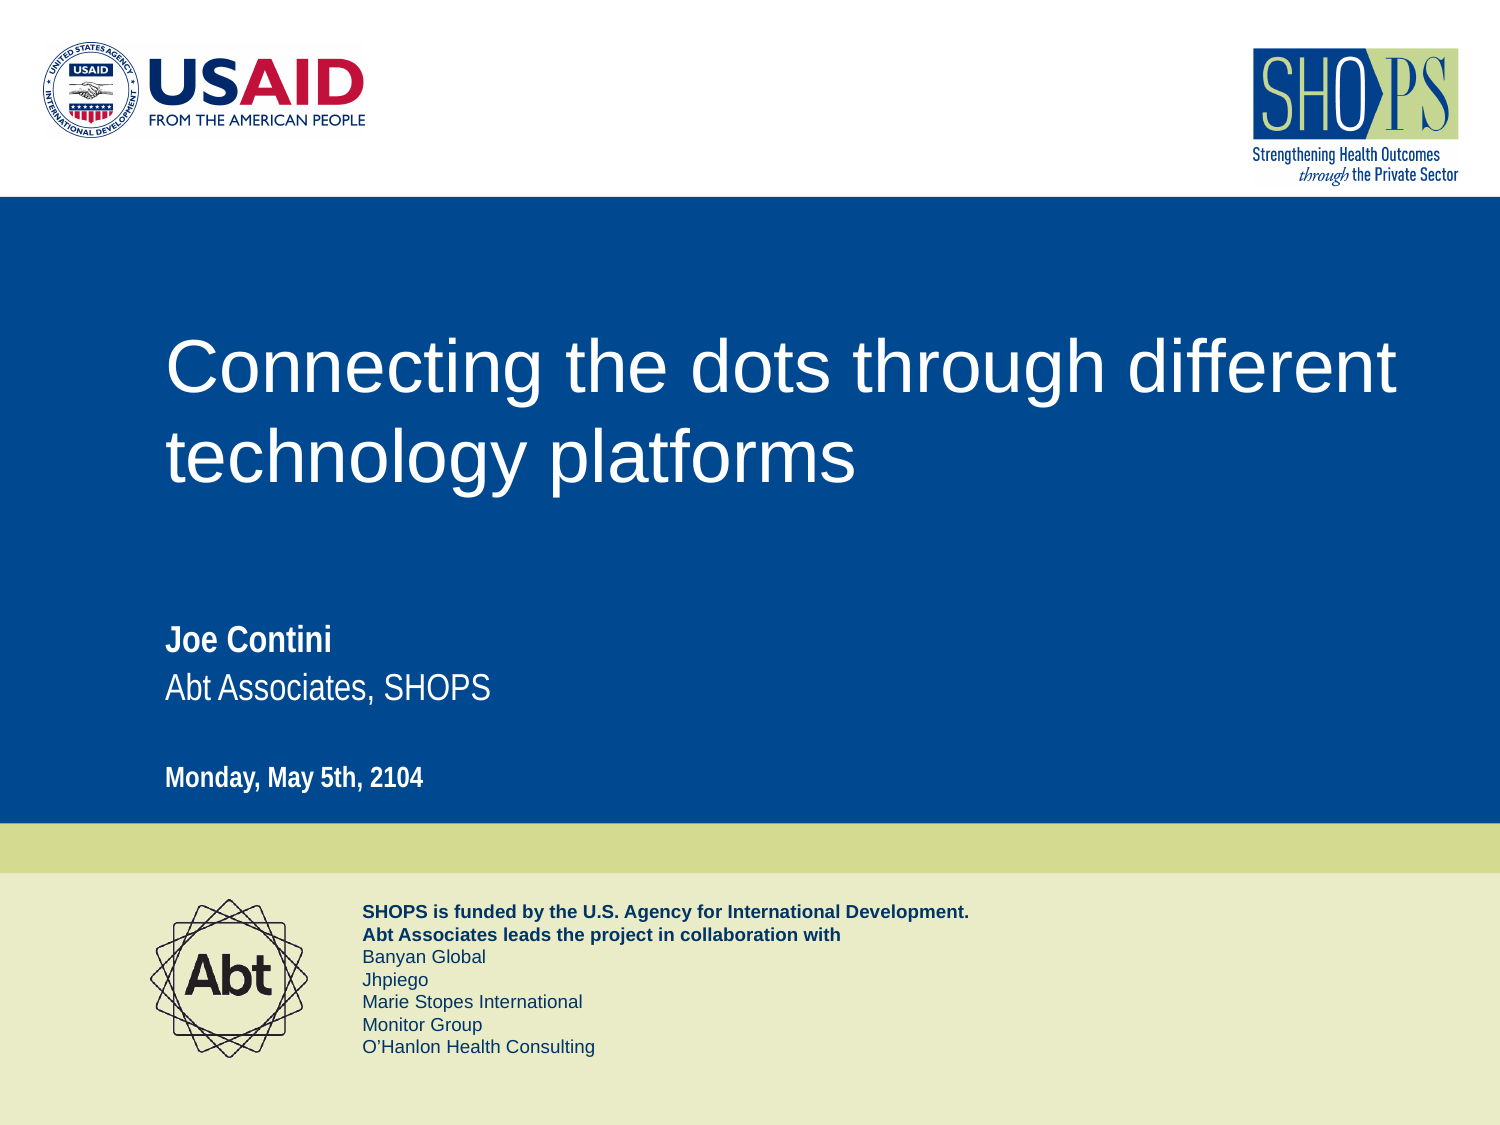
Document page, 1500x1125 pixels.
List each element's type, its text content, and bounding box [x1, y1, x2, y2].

subtitle Joe Contini Abt Associates, SHOPS Monday, May 5th, 2104 [150, 612, 1275, 813]
picture [150, 899, 308, 1058]
title Connecting the dots through different technology platforms [150, 287, 1425, 529]
